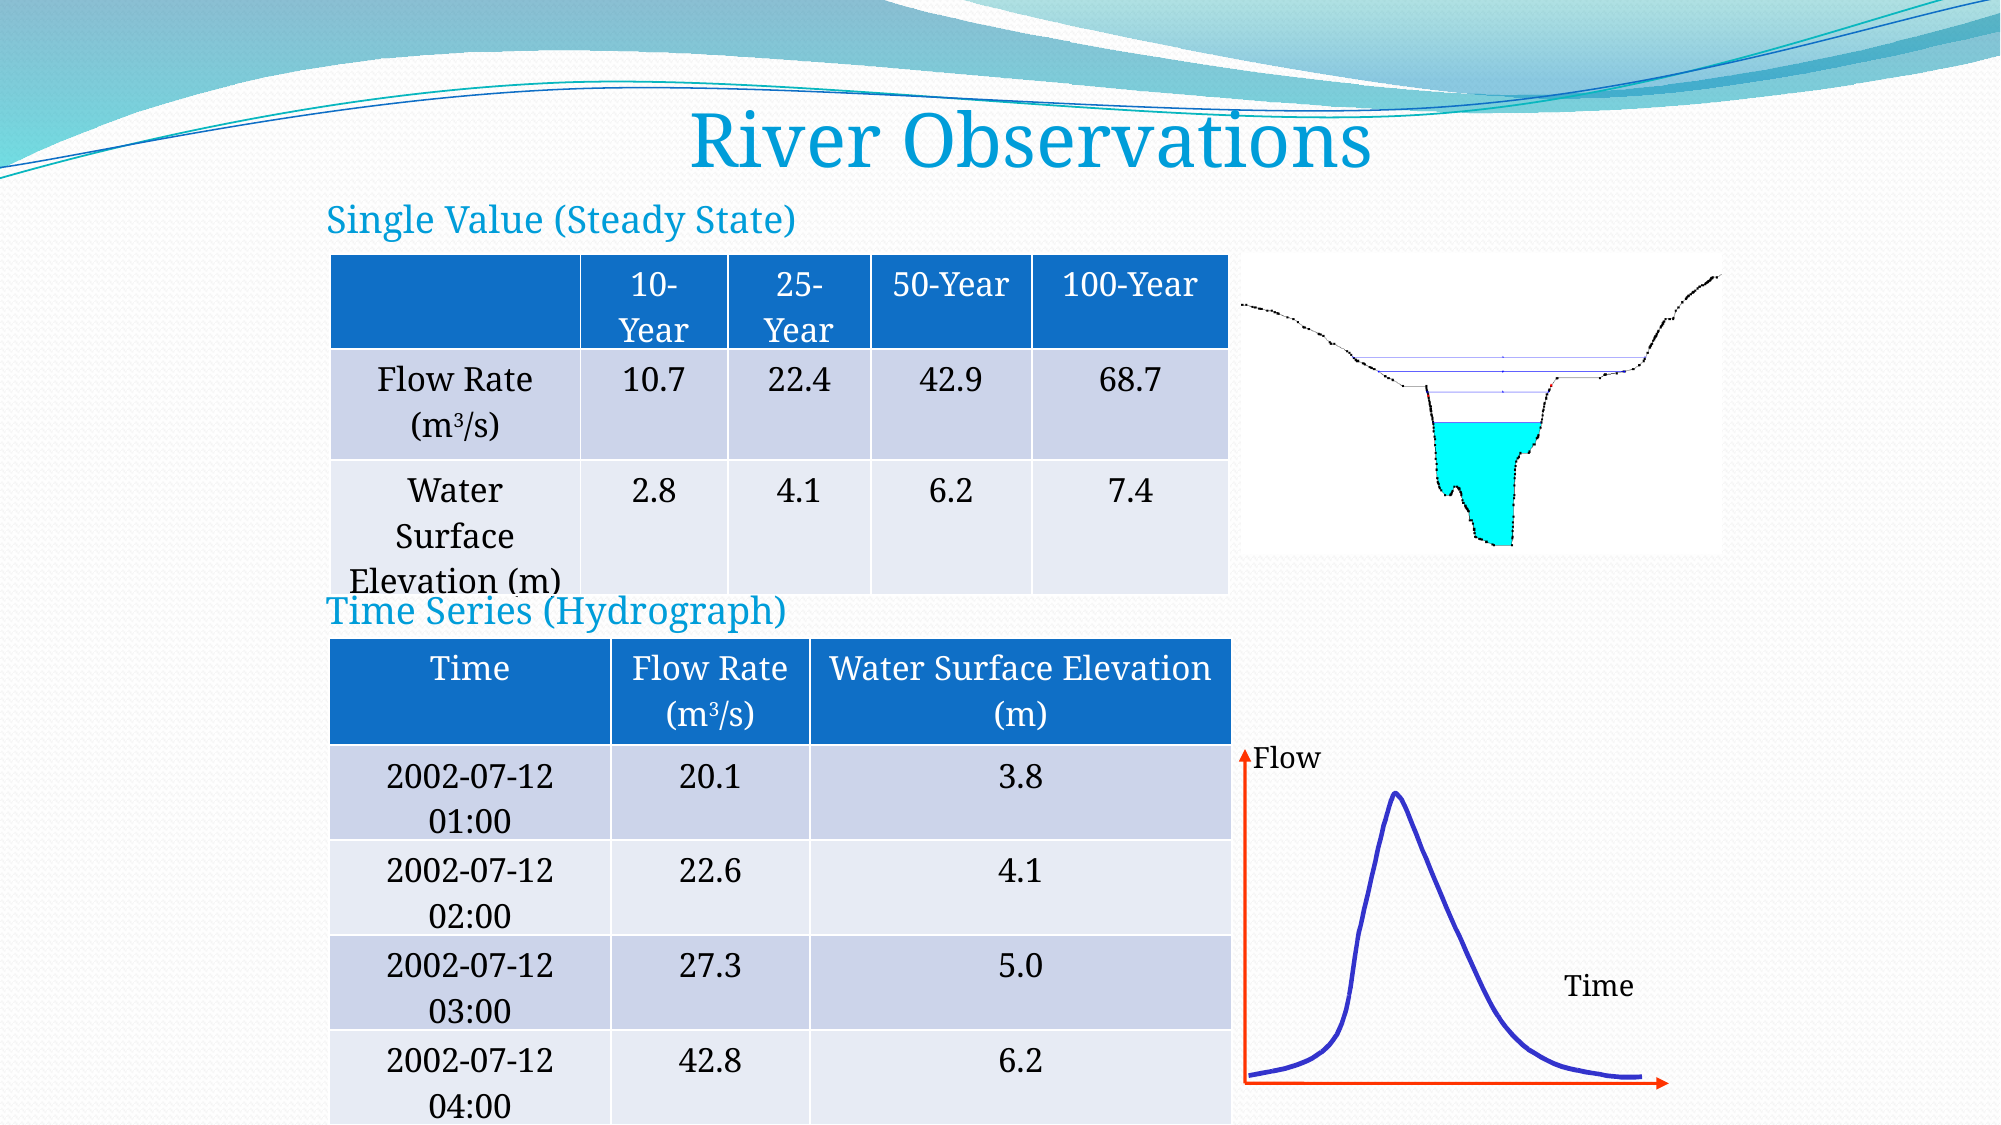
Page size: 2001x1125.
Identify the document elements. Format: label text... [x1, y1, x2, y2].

table_cell 6.2 [872, 461, 1031, 594]
table_cell 7.4 [1033, 461, 1228, 594]
table_cell Flow Rate (m3/s) [331, 350, 580, 459]
table_cell 42.9 [872, 350, 1031, 459]
picture [1241, 253, 1722, 554]
table_cell 4.1 [729, 461, 870, 594]
table_header Time [330, 640, 610, 744]
table_cell 27.3 [612, 936, 809, 1029]
table_header Flow Rate (m3/s) [612, 639, 809, 744]
table_cell 2.8 [581, 461, 727, 580]
table_cell 42.8 [612, 1031, 809, 1124]
table_cell 2002-07-12 01:00 [330, 746, 610, 839]
table_cell Water Surface Elevation (m) [331, 461, 580, 580]
table_header 50-Year [872, 255, 1031, 348]
table_cell 2002-07-12 04:00 [330, 1031, 610, 1124]
table_cell 5.0 [811, 936, 1231, 1029]
table_cell 10.7 [581, 350, 727, 459]
table_cell 3.8 [811, 746, 1231, 839]
table_cell 2002-07-12 03:00 [330, 936, 610, 1029]
text_box Time Series (Hydrograph) [310, 580, 803, 640]
text_box River Observations [674, 85, 1389, 190]
table_header 25-Year [729, 255, 870, 348]
table_header 100-Year [1033, 255, 1228, 348]
table_cell 2002-07-12 02:00 [330, 841, 610, 934]
table_header 10-Year [581, 255, 727, 348]
table_cell 68.7 [1033, 350, 1228, 459]
table_header Water Surface Elevation (m) [811, 639, 1231, 744]
table_cell 22.4 [729, 350, 870, 459]
table_header [331, 255, 580, 348]
table_cell 22.6 [612, 841, 809, 934]
table_cell 6.2 [811, 1031, 1231, 1124]
table_cell 4.1 [811, 841, 1231, 934]
table_cell 20.1 [612, 746, 809, 839]
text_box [1241, 731, 1669, 1084]
text_box Single Value (Steady State) [311, 188, 812, 249]
